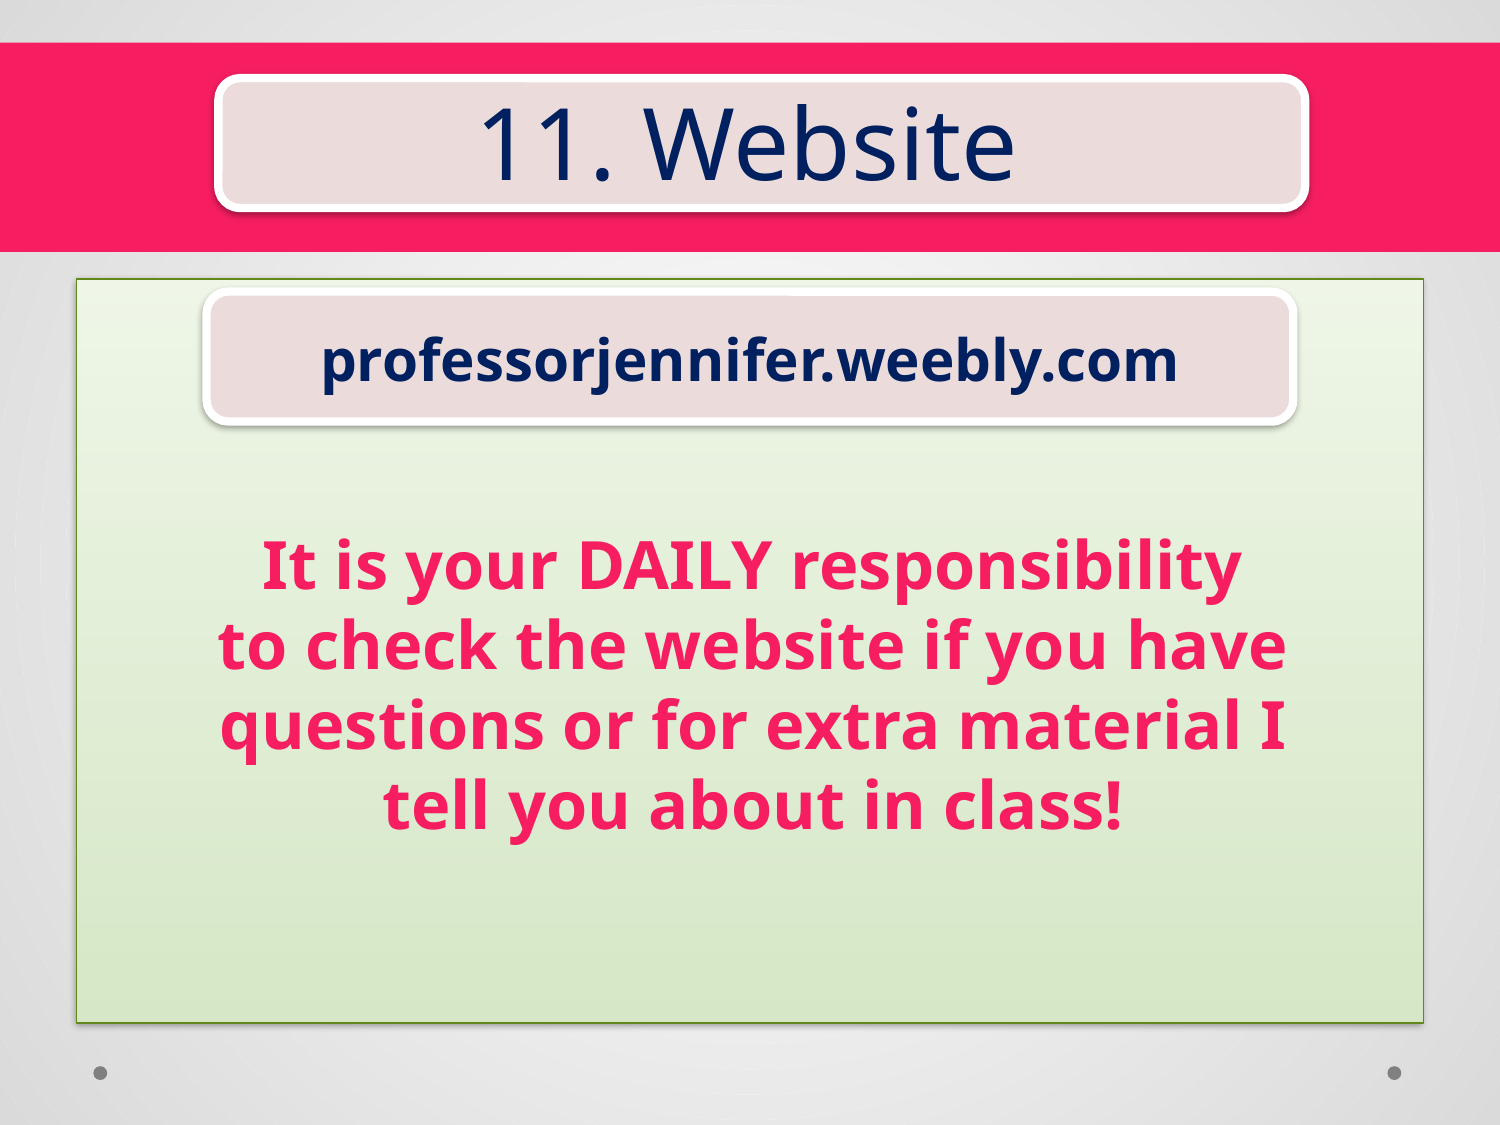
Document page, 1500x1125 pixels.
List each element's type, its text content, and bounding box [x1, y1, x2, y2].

text_box professorjennifer.weebly.com [254, 315, 1246, 400]
text_box [0, 40, 1500, 254]
title 11. Website [105, 23, 1388, 208]
text_box [76, 278, 1424, 1024]
text_box It is your DAILY responsibility to check the website if you have questions or for extra material I tell you about in class! [135, 515, 1388, 930]
text_box [202, 287, 1298, 426]
text_box [226, 208, 1298, 213]
